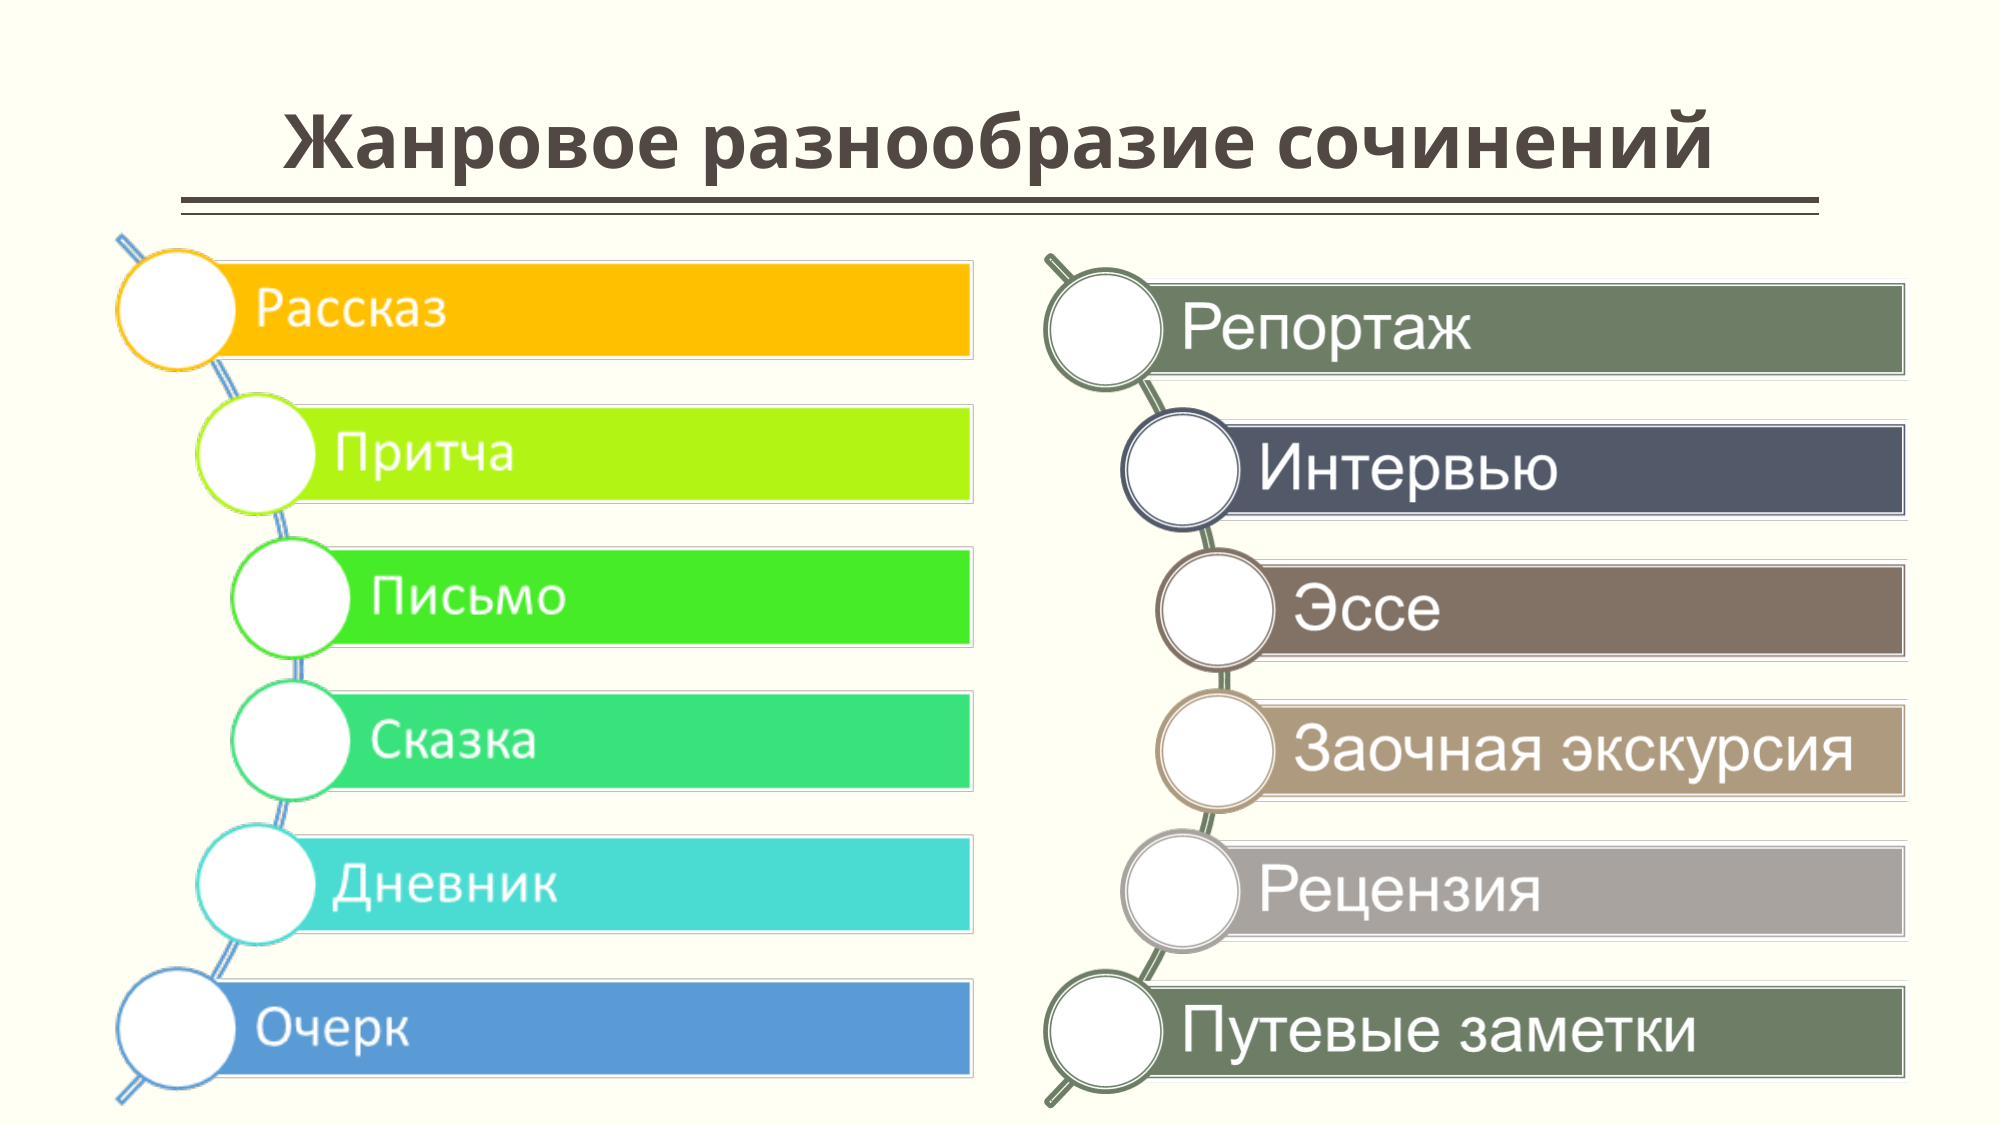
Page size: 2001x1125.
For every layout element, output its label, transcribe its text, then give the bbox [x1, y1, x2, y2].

title Жанровое разнообразие сочинений [181, 12, 1819, 193]
picture [104, 214, 984, 1125]
picture [1035, 236, 1919, 1125]
